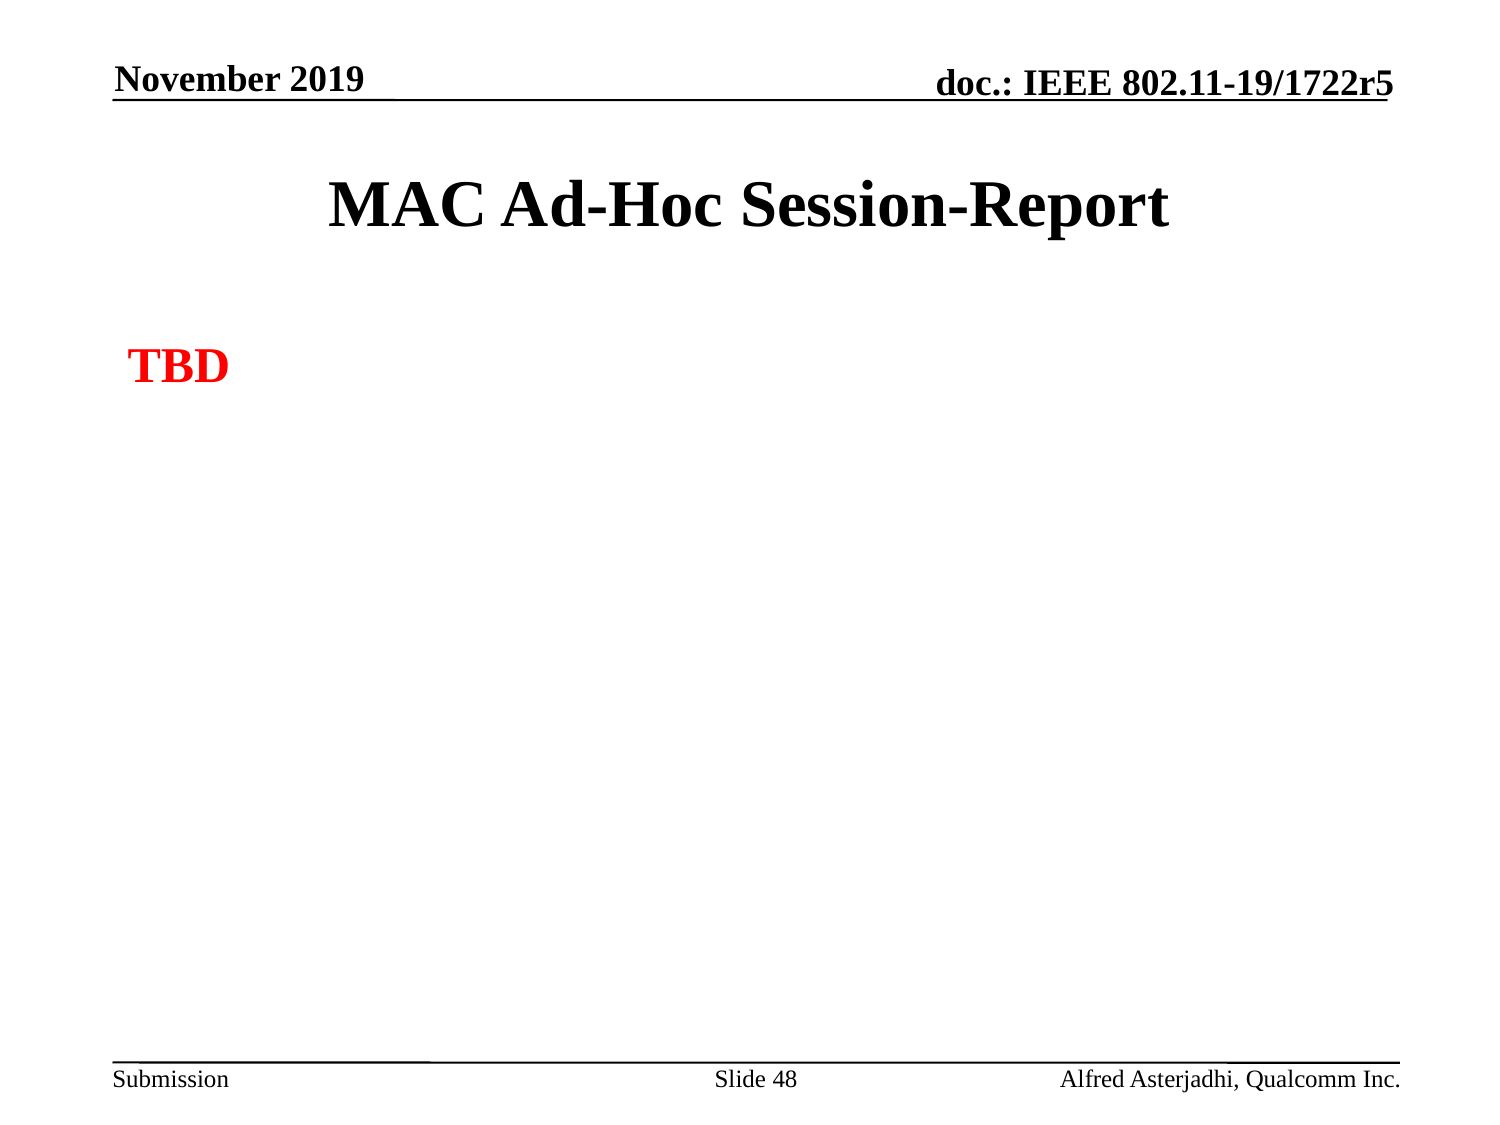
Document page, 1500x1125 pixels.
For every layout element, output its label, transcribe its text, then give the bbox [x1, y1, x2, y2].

title MAC Ad-Hoc Session-Report [112, 112, 1388, 288]
slide_number Slide 48 [712, 1061, 800, 1123]
list TBD [112, 324, 1388, 1000]
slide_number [114, 54, 423, 100]
footer Alfred Asterjadhi, Qualcomm Inc. [878, 1061, 1402, 1093]
